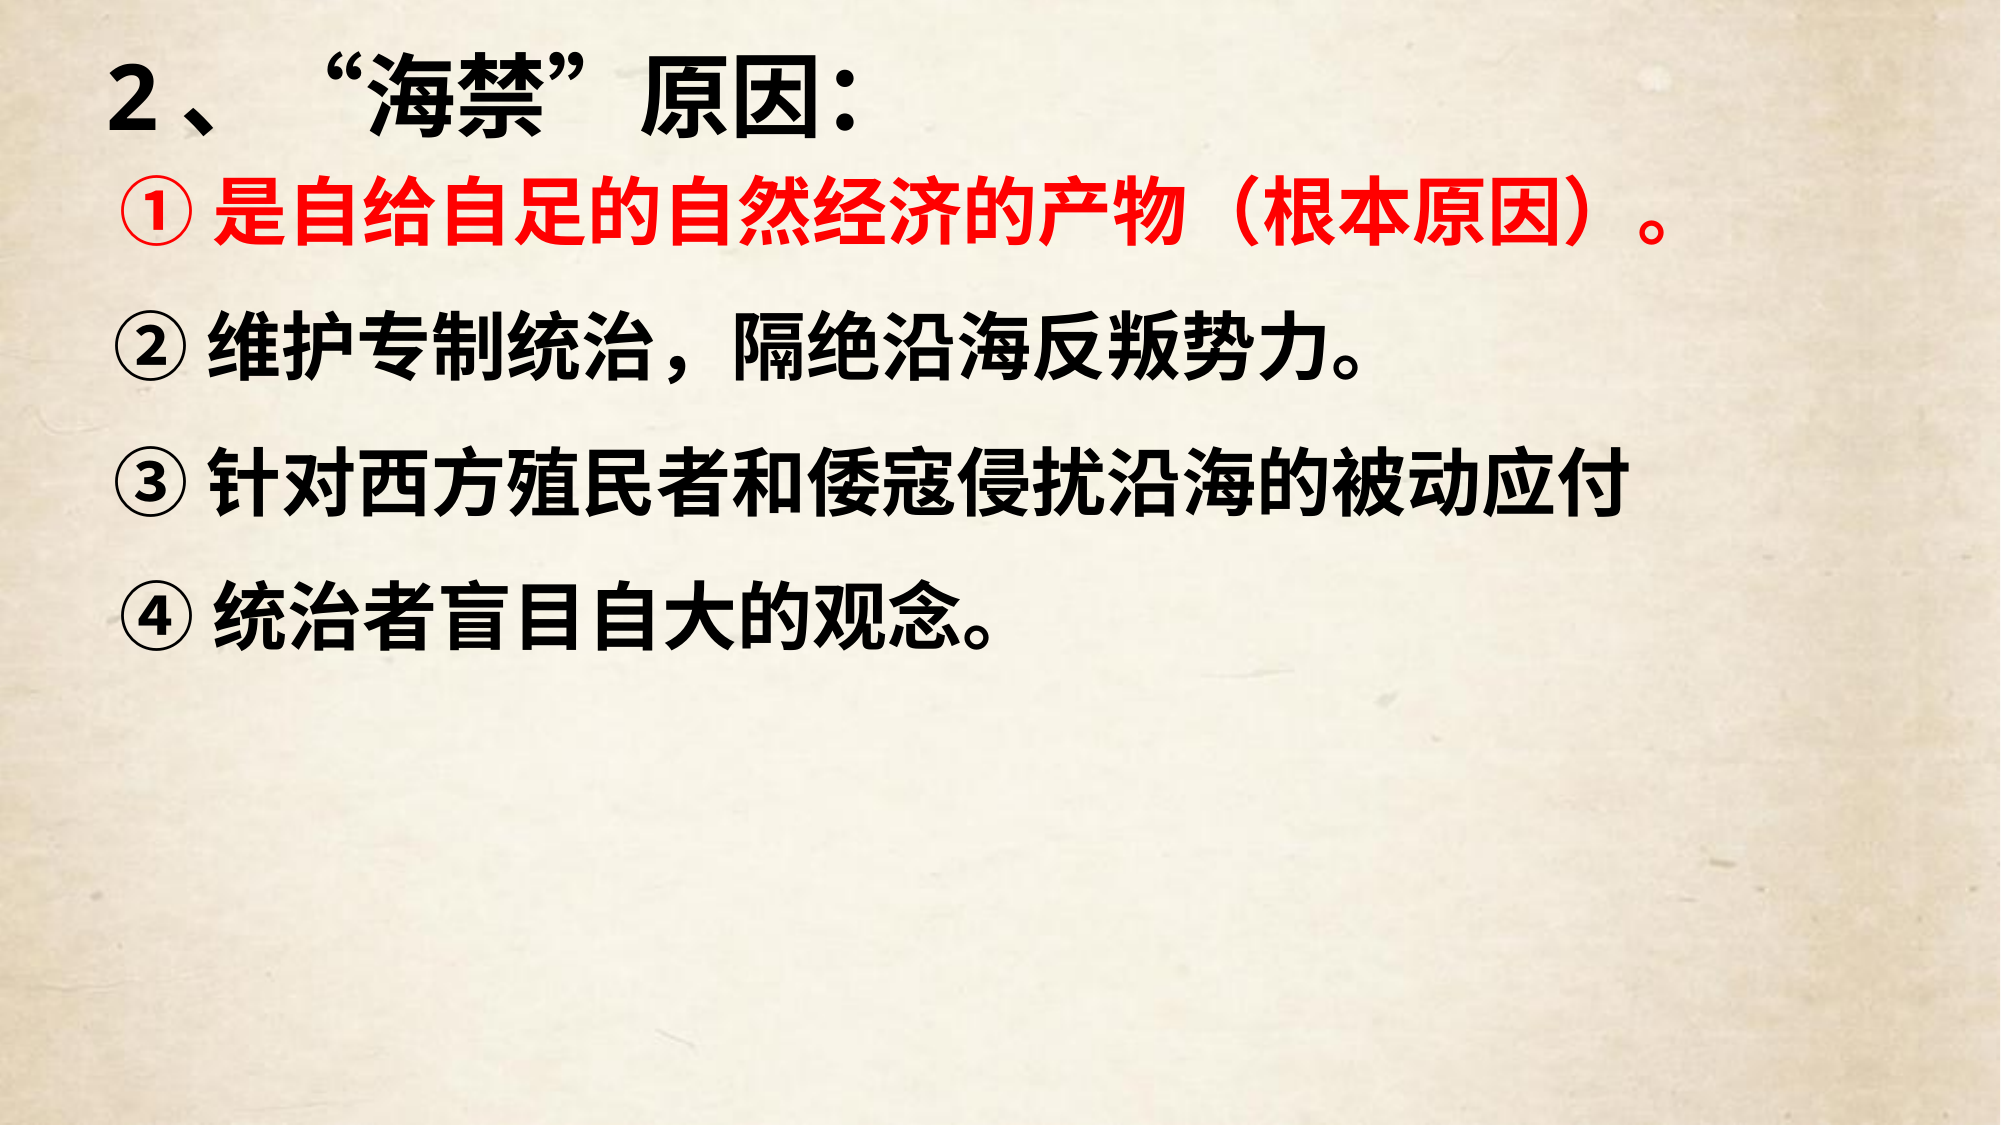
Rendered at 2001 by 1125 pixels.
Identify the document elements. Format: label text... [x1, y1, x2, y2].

text_box ③针对西方殖民者和倭寇侵扰沿海的被动应付 [98, 428, 1647, 533]
text_box 2、“海禁”原因： [16, 31, 1005, 156]
text_box ④统治者盲目自大的观念。 [104, 562, 1351, 667]
picture [0, 0, 2001, 1125]
text_box ①是自给自足的自然经济的产物（根本原因）。 [104, 157, 1834, 262]
text_box ②维护专制统治，隔绝沿海反叛势力。 [98, 291, 1421, 397]
